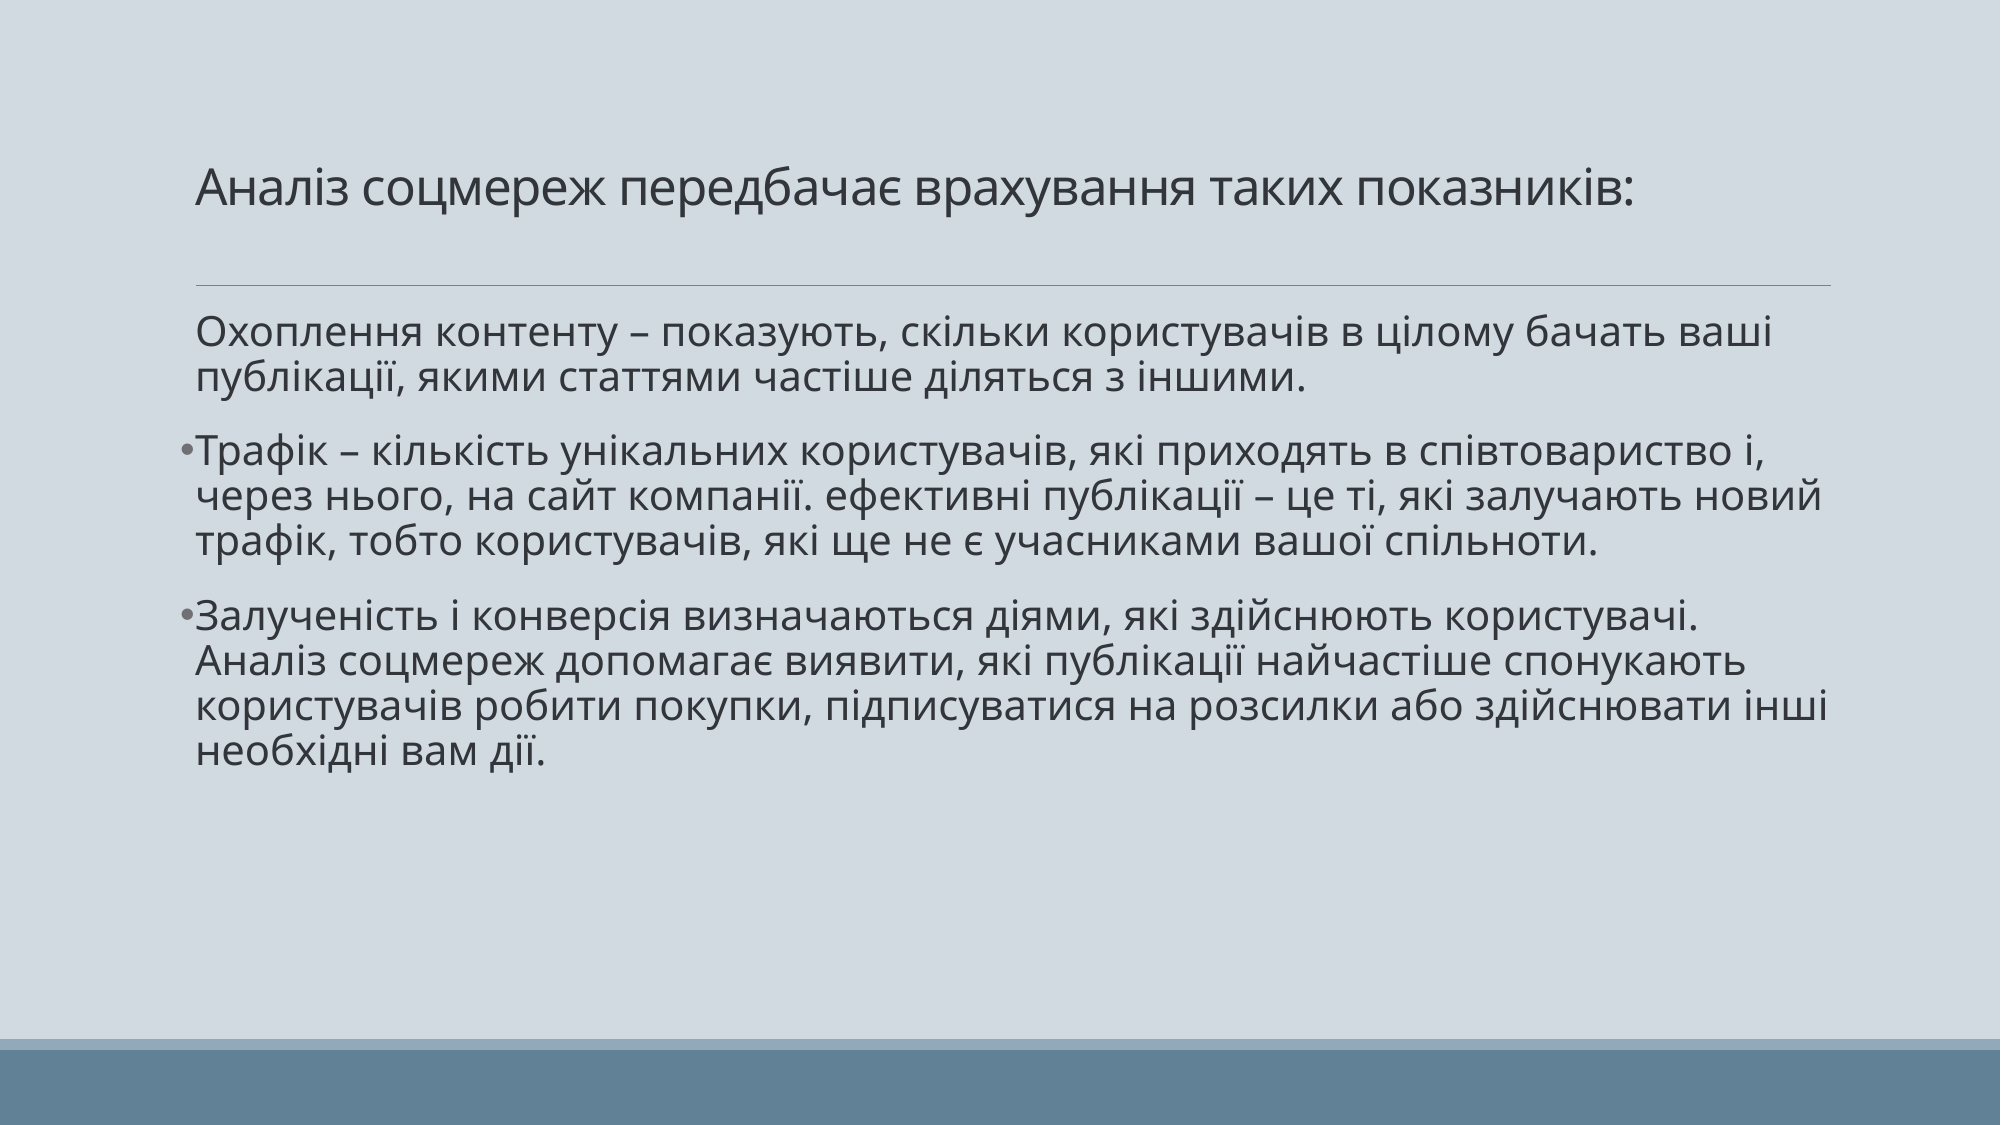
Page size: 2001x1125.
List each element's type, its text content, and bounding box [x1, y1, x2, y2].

list Охоплення контенту – показують, скільки користувачів в цілому бачать ваші публікації, якими статтями частіше діляться з іншими. Трафік – кількість унікальних користувачів, які приходять в співтовариство і, через нього, на сайт компанії. ефективні публікації – це ті, які залучають новий трафік, тобто користувачів, які ще не є учасниками вашої спільноти. Залученість і конверсія визначаються діями, які здійснюють користувачі. Аналіз соцмереж допомагає виявити, які публікації найчастіше спонукають користувачів робити покупки, підписуватися на розсилки або здійснювати інші необхідні вам дії. [180, 302, 1830, 963]
title Аналіз соцмереж передбачає врахування таких показників: [180, 47, 1800, 285]
